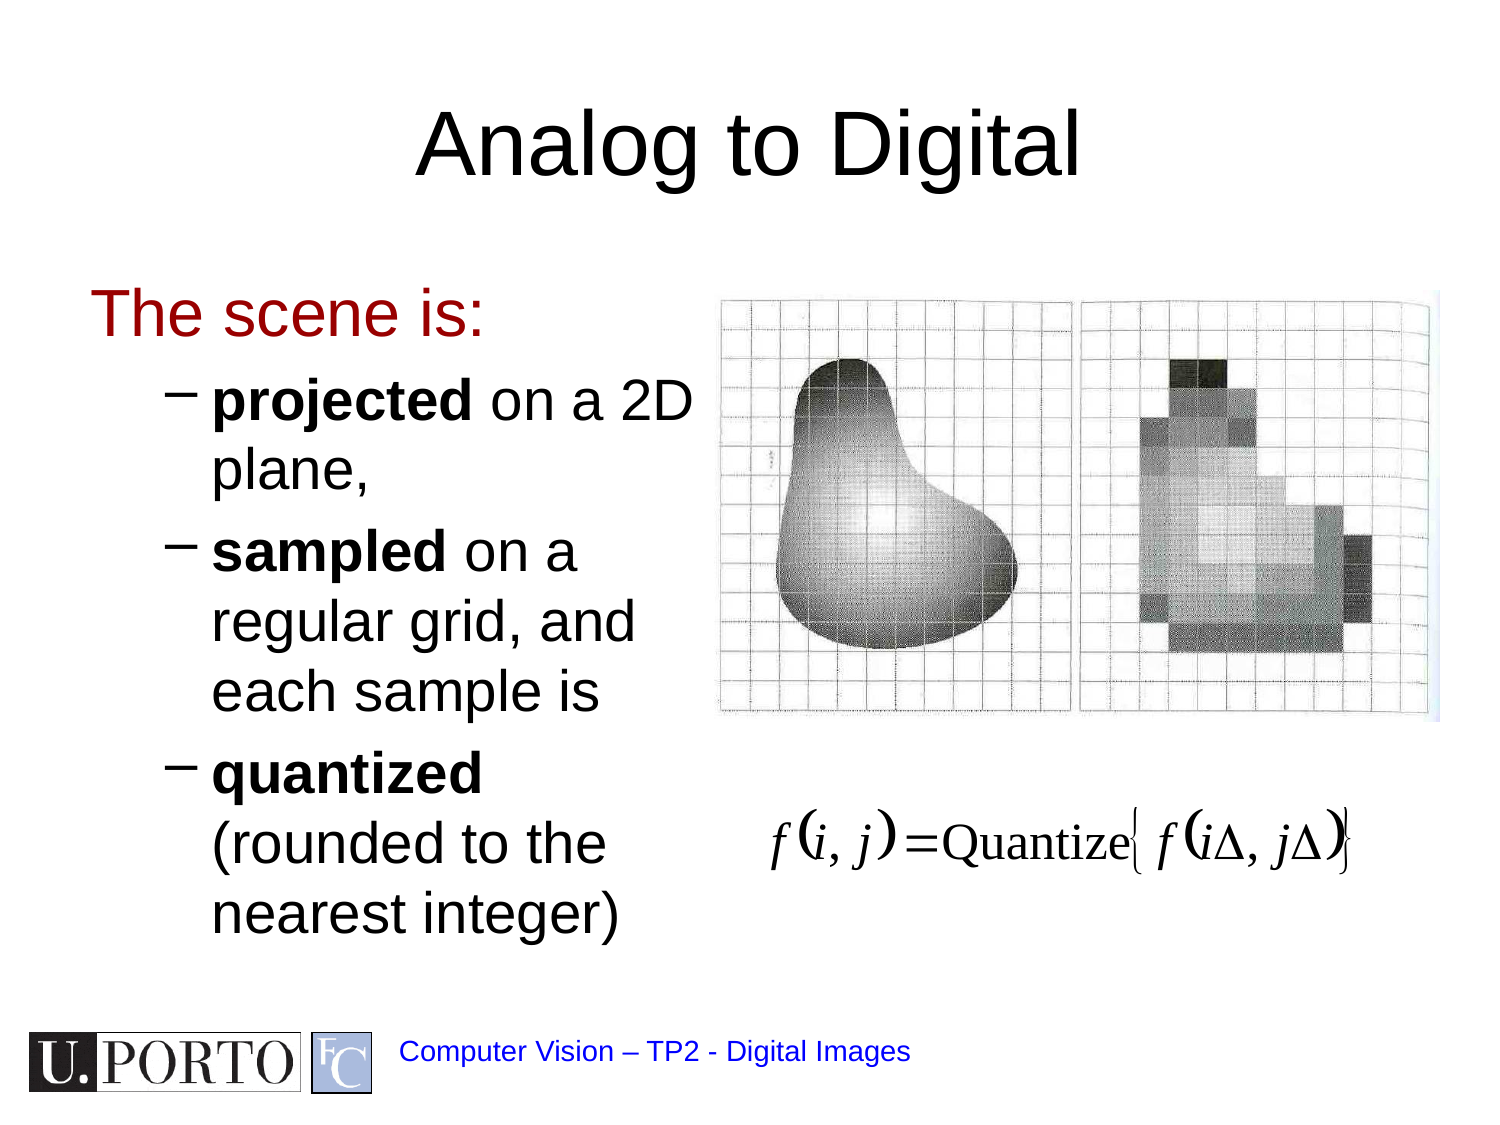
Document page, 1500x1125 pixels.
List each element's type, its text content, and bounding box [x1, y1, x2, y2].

list The scene is: projected on a 2D plane, sampled on a regular grid, and each sample is quantized (rounded to the nearest integer) [75, 262, 713, 1005]
footer Computer Vision – TP2 - Digital Images [383, 1024, 1306, 1103]
picture [752, 807, 1365, 882]
picture [714, 290, 1440, 722]
title Analog to Digital [75, 45, 1425, 233]
picture [29, 1032, 301, 1092]
picture [313, 1033, 371, 1092]
